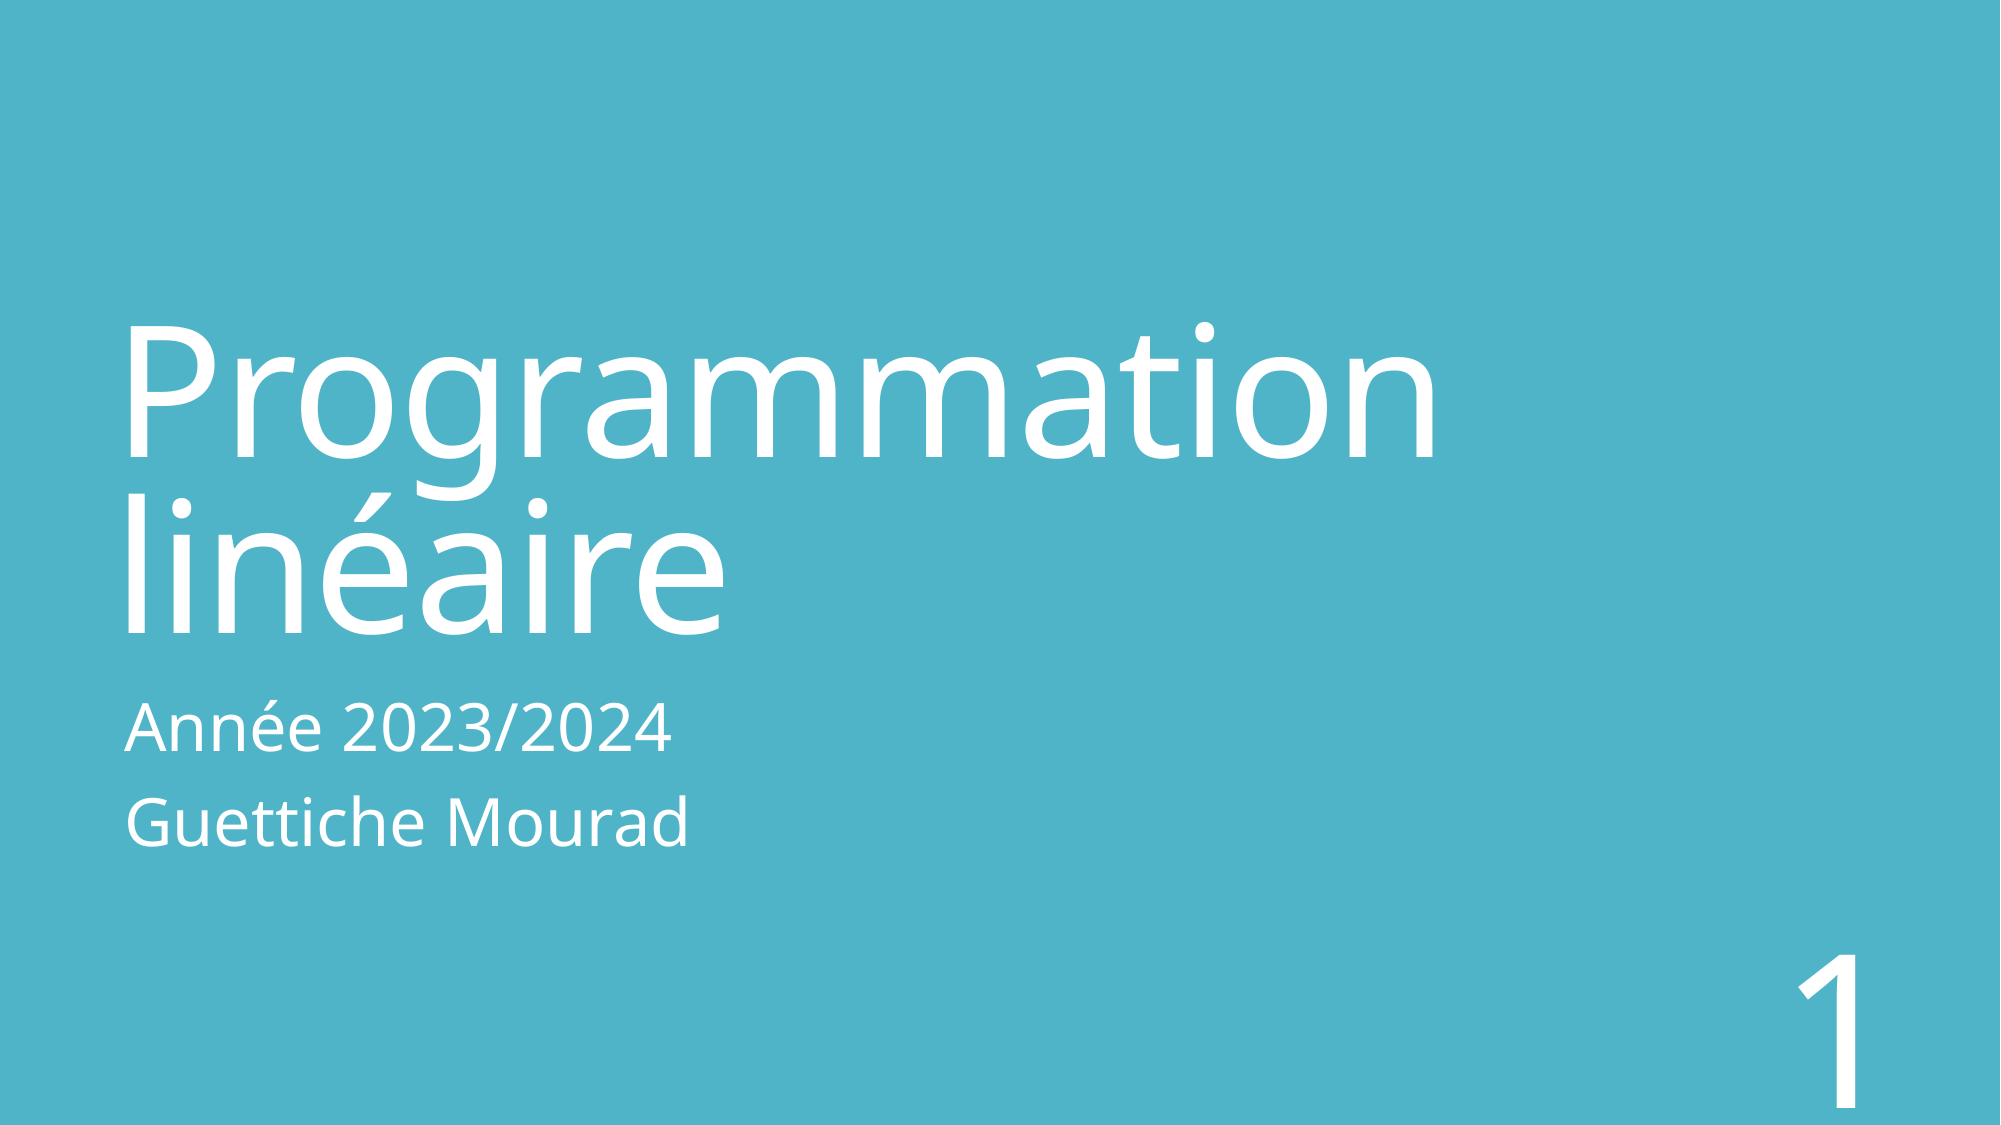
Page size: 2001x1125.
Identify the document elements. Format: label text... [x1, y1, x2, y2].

text_box 1 [1437, 963, 1918, 1125]
text_box Programmation linéaire [98, 126, 1868, 677]
text_box Année 2023/2024 Guettiche Mourad [109, 690, 1624, 961]
